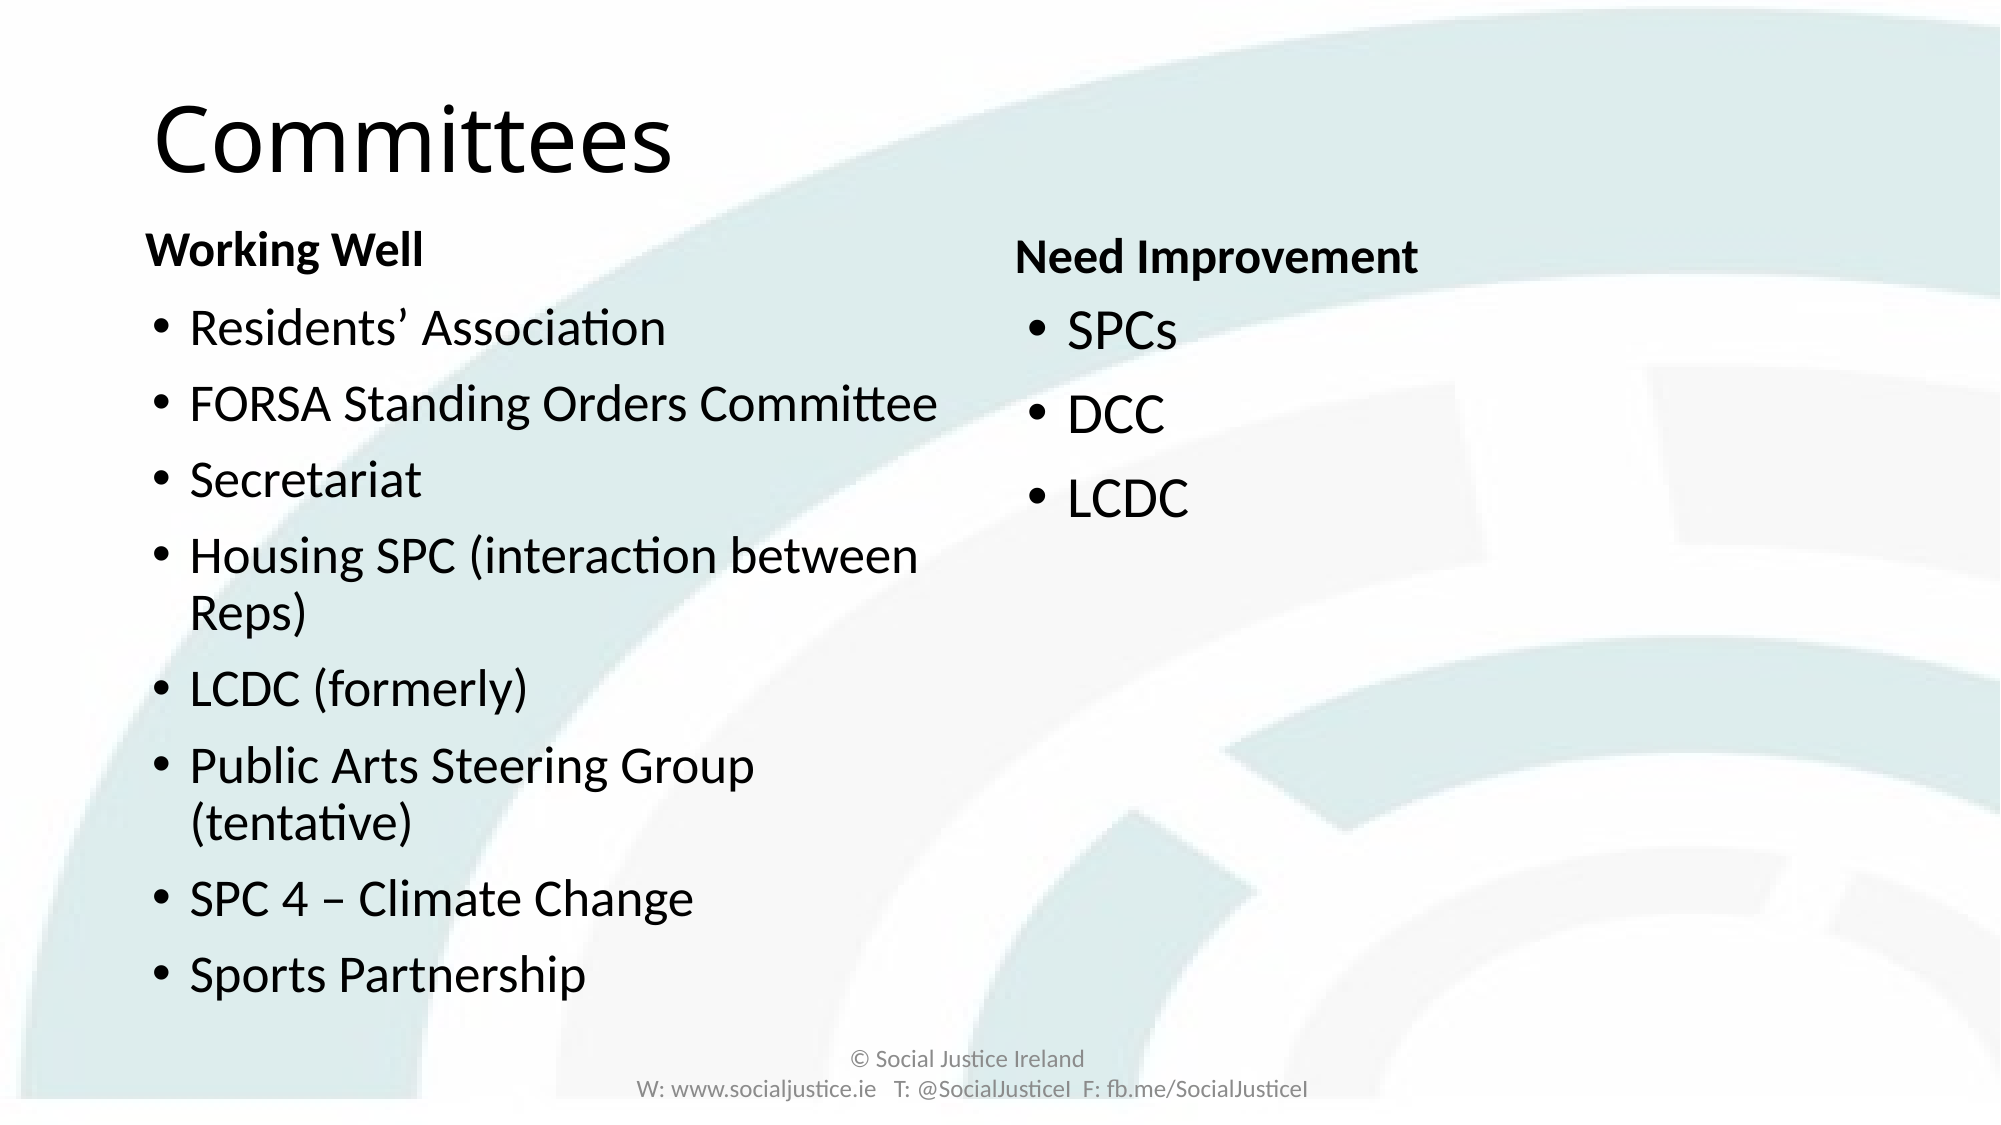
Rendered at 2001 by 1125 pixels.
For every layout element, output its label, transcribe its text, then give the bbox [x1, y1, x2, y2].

list SPCs DCC LCDC [1012, 292, 1863, 1016]
title Committees [137, 34, 1863, 252]
footer © Social Justice Ireland W: www.socialjustice.ie T: @SocialJusticeI F: fb.me/SocialJusticeI [615, 1042, 1338, 1103]
list Need Improvement [999, 156, 1851, 293]
list Residents’ Association FORSA Standing Orders Committee Secretariat Housing SPC (interaction between Reps) LCDC (formerly) Public Arts Steering Group (tentative) SPC 4 – Climate Change Sports Partnership [137, 292, 984, 1016]
list Working Well [130, 149, 977, 285]
